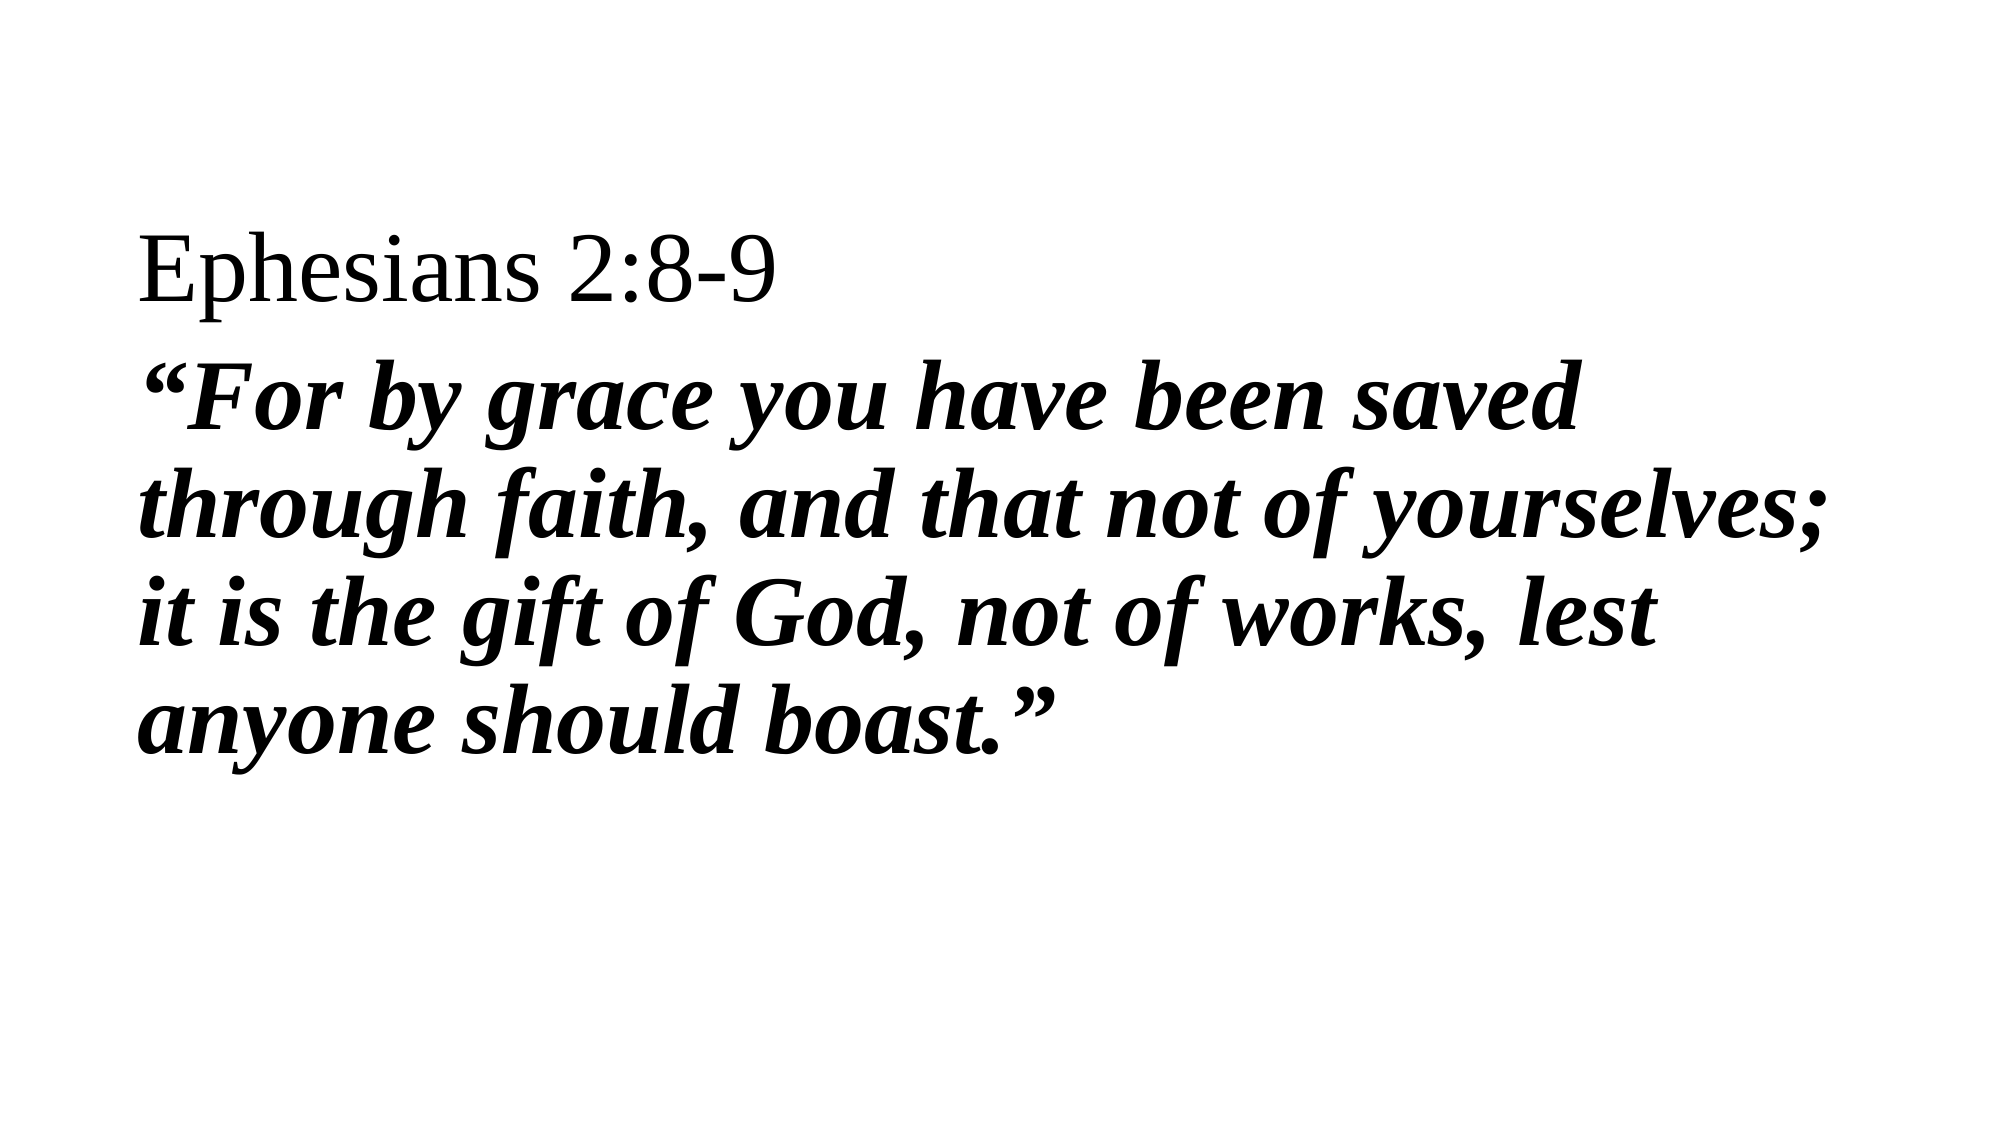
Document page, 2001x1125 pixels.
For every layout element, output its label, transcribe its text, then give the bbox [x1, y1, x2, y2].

list Ephesians 2:8-9 “For by grace you have been saved through faith, and that not of yourselves; it is the gift of God, not of works, lest anyone should boast.” [122, 66, 1878, 1059]
